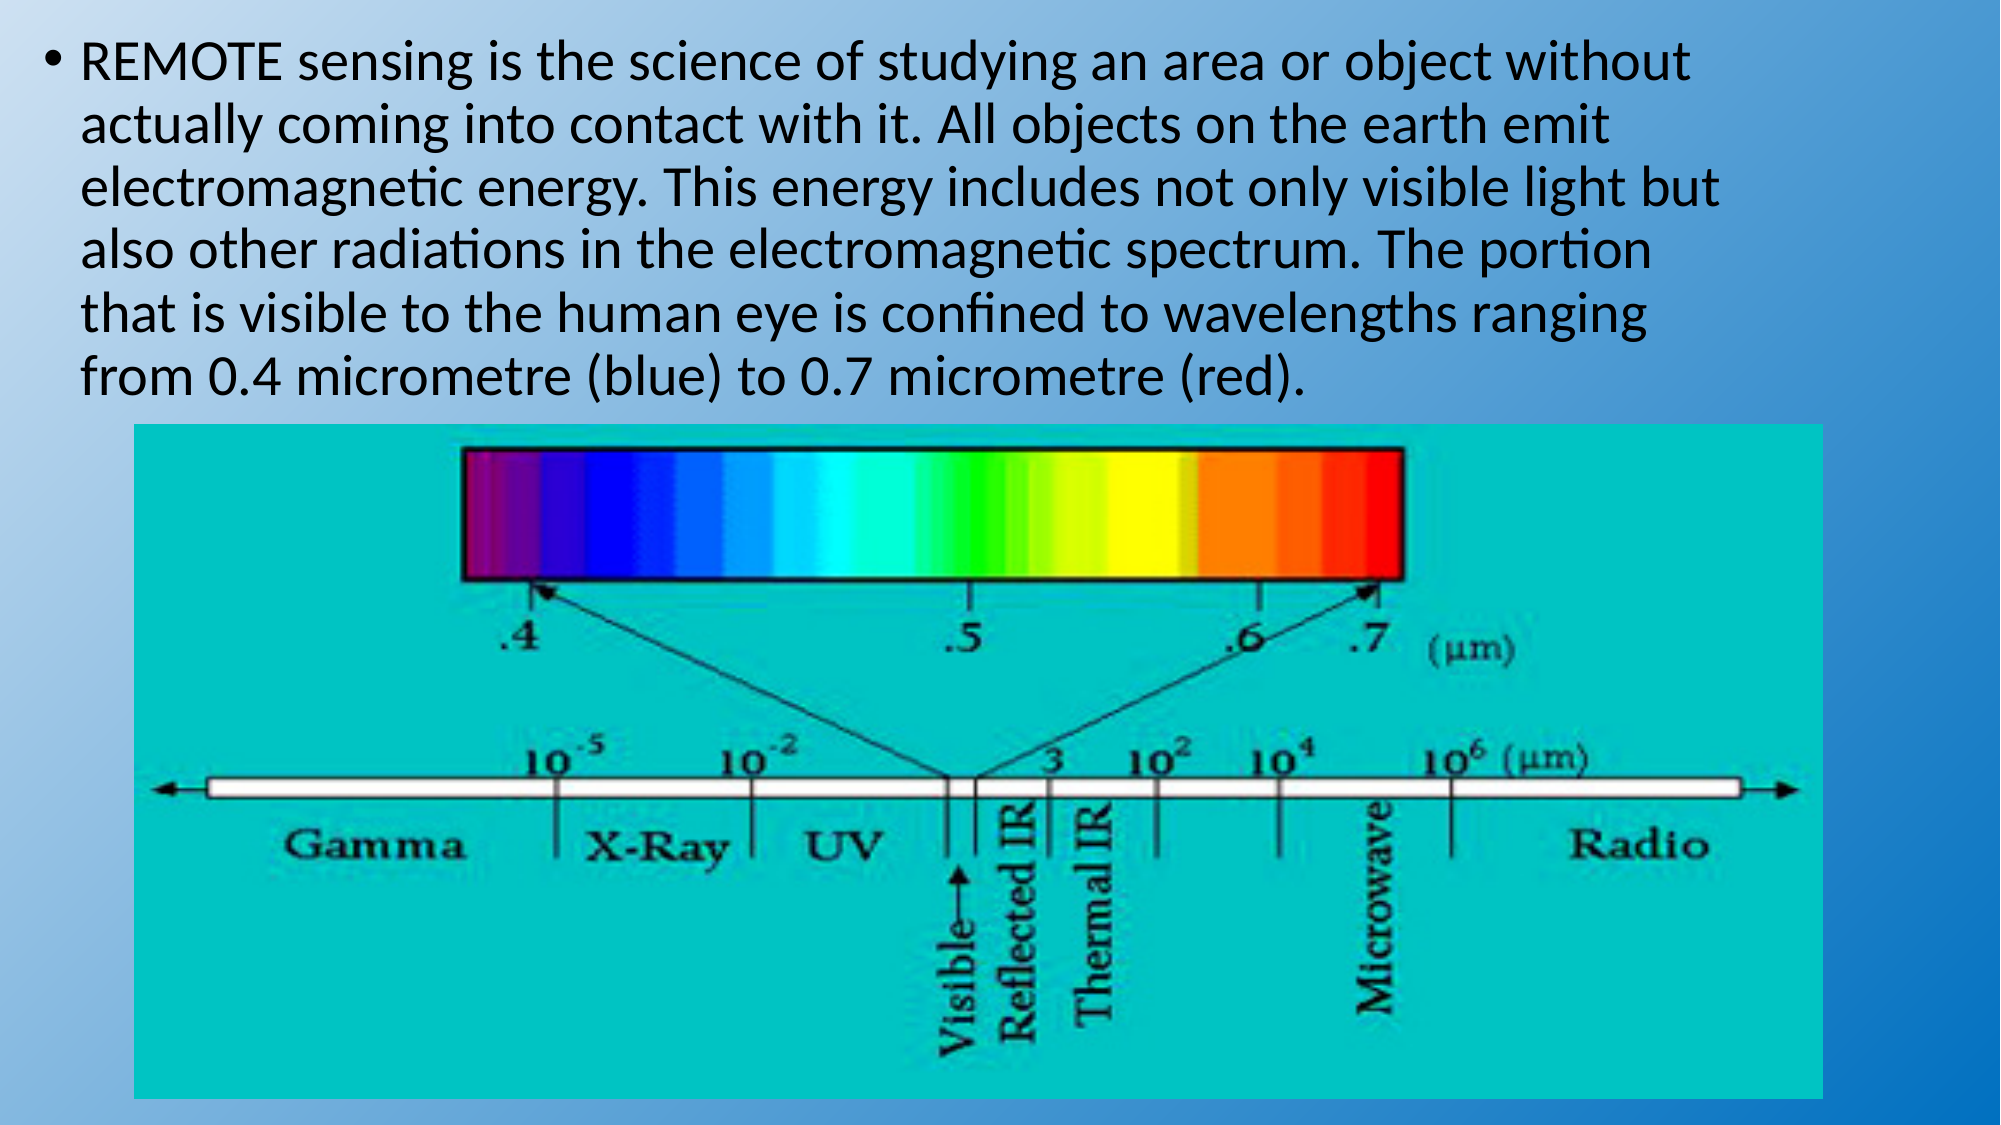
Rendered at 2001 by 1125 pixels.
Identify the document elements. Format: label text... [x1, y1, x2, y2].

list REMOTE sensing is the science of studying an area or object without actually coming into contact with it. All objects on the earth emit electromagnetic energy. This energy includes not only visible light but also other radiations in the electromagnetic spectrum. The portion that is visible to the human eye is confined to wavelengths ranging from 0.4 micrometre (blue) to 0.7 micrometre (red). [28, 22, 1754, 737]
picture [134, 424, 1823, 1099]
